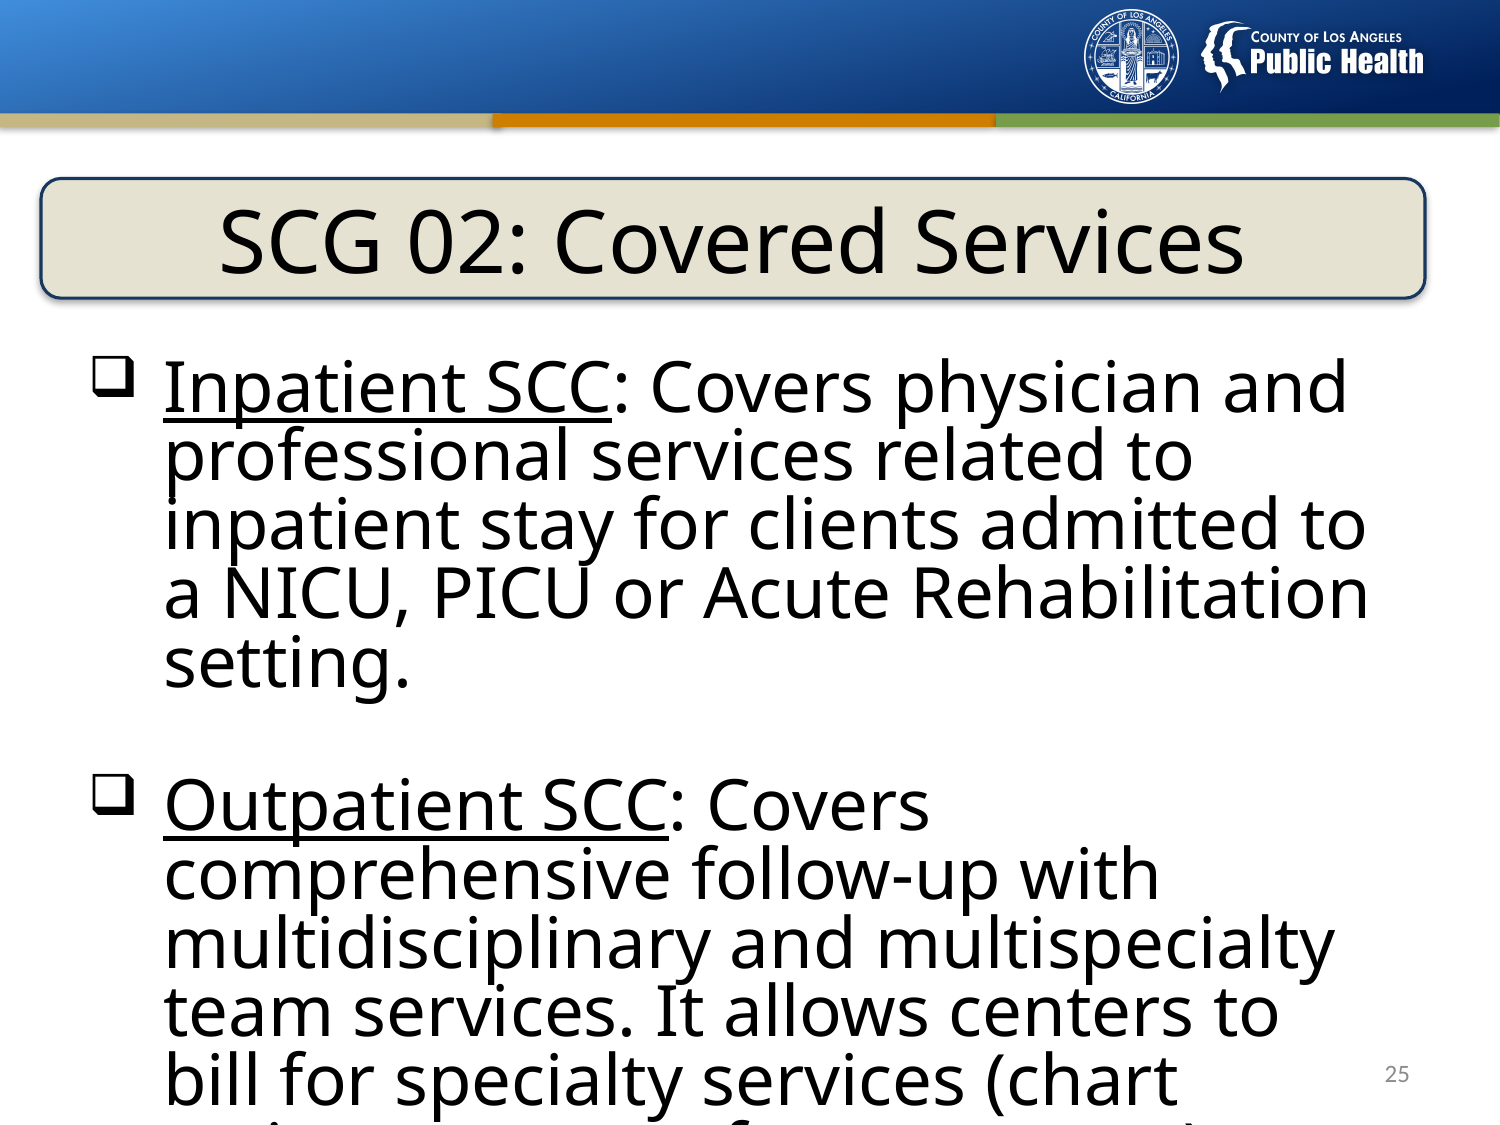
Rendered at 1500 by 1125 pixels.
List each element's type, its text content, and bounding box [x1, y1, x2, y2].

list Inpatient SCC: Covers physician and professional services related to inpatient stay for clients admitted to a NICU, PICU or Acute Rehabilitation setting. Outpatient SCC: Covers comprehensive follow-up with multidisciplinary and multispecialty team services. It allows centers to bill for specialty services (chart review, team conference, etc.…). [58, 327, 1408, 1073]
slide_number 24 [1337, 1042, 1425, 1103]
picture [1084, 9, 1179, 104]
text_box SCG 02: Covered Services [40, 177, 1426, 299]
picture [1201, 21, 1423, 93]
